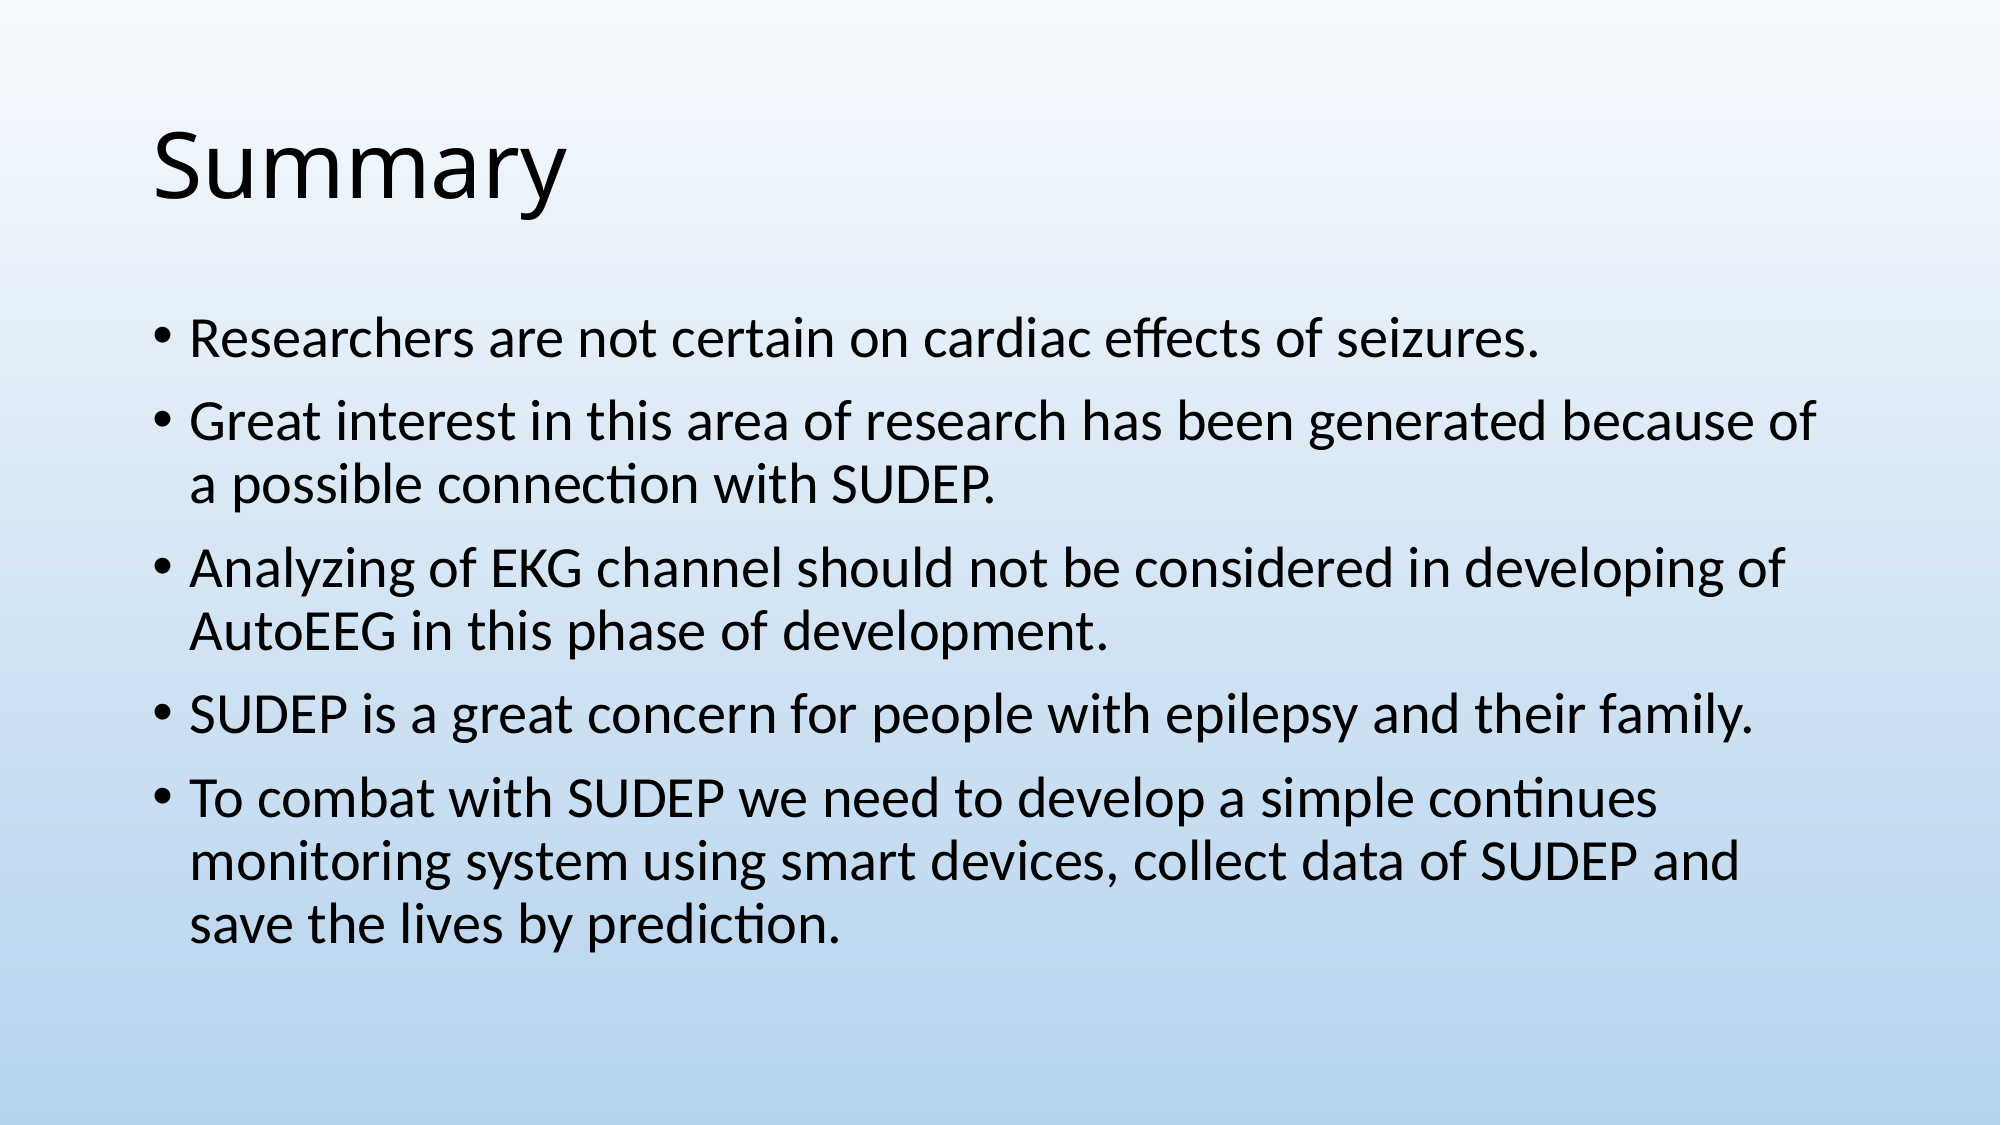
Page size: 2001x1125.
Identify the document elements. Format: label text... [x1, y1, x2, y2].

title Summary [137, 59, 1863, 278]
list Researchers are not certain on cardiac effects of seizures. Great interest in this area of research has been generated because of a possible connection with SUDEP. Analyzing of EKG channel should not be considered in developing of AutoEEG in this phase of development. SUDEP is a great concern for people with epilepsy and their family. To combat with SUDEP we need to develop a simple continues monitoring system using smart devices, collect data of SUDEP and save the lives by prediction. [137, 299, 1863, 1014]
